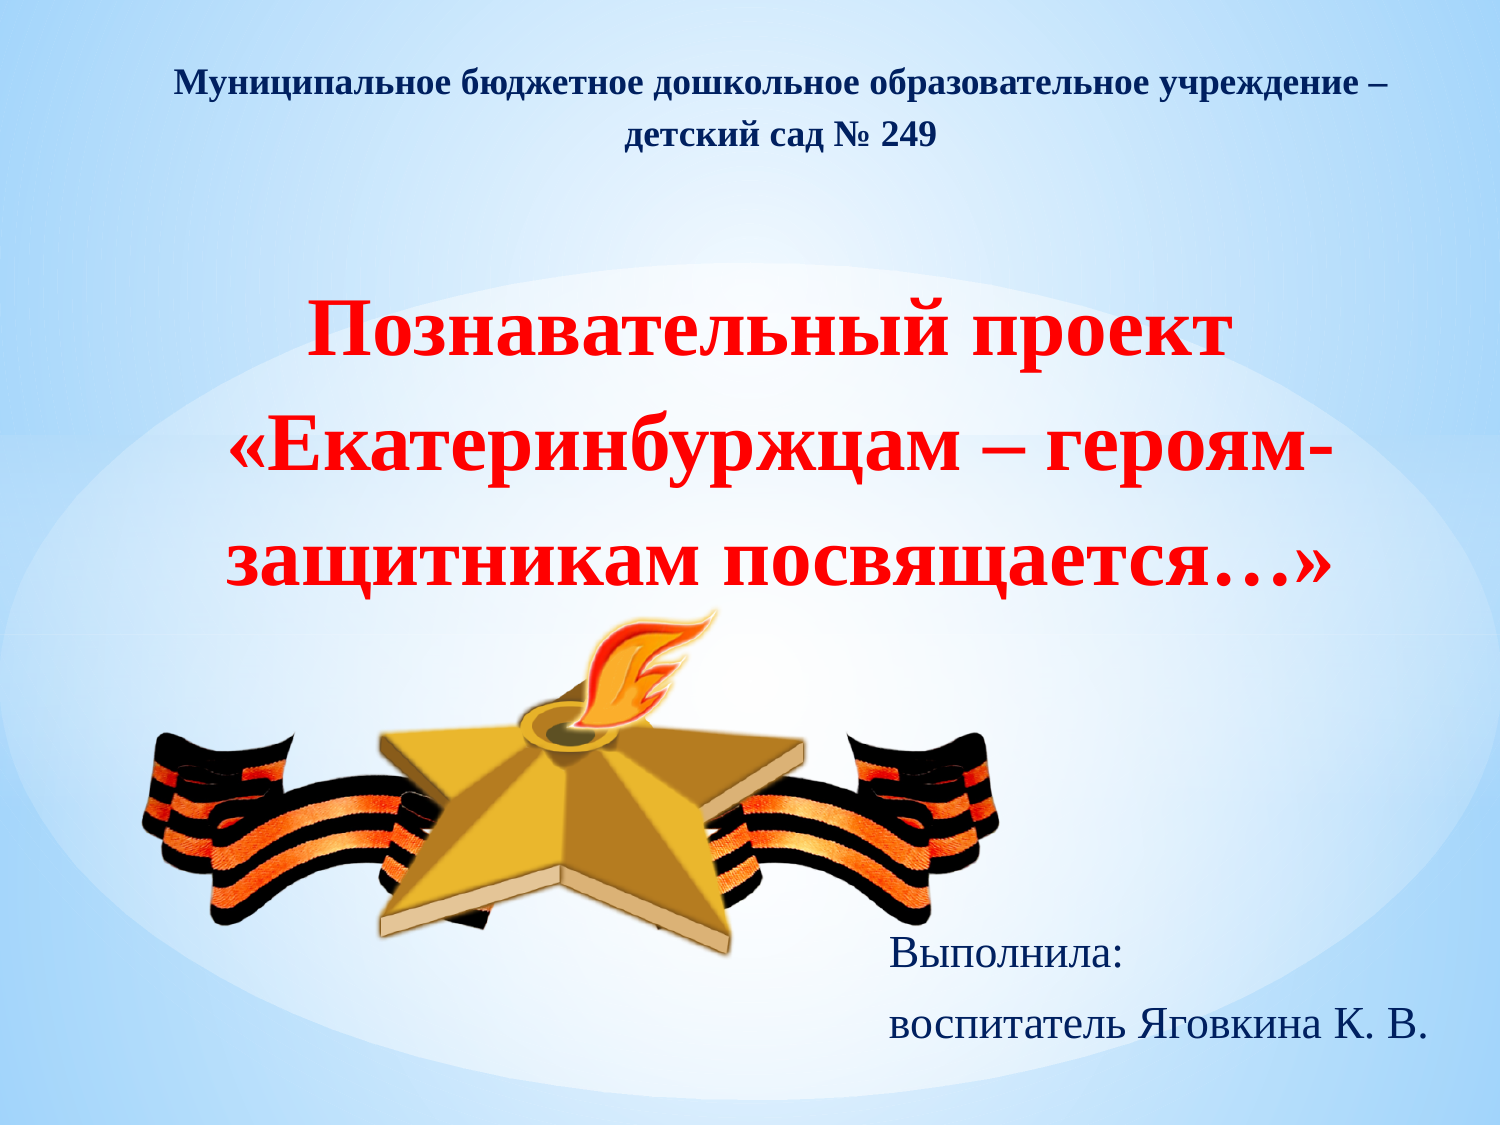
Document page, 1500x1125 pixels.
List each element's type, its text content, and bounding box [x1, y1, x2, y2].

subtitle Выполнила: воспитатель Яговкина К. В. [1038, 914, 1500, 1060]
title Муниципальное бюджетное дошкольное образовательное учреждение – детский сад № 249 Познавательный проект «Екатеринбуржцам – героям-защитникам посвящается…» [63, 42, 1469, 808]
picture [135, 556, 1034, 1066]
